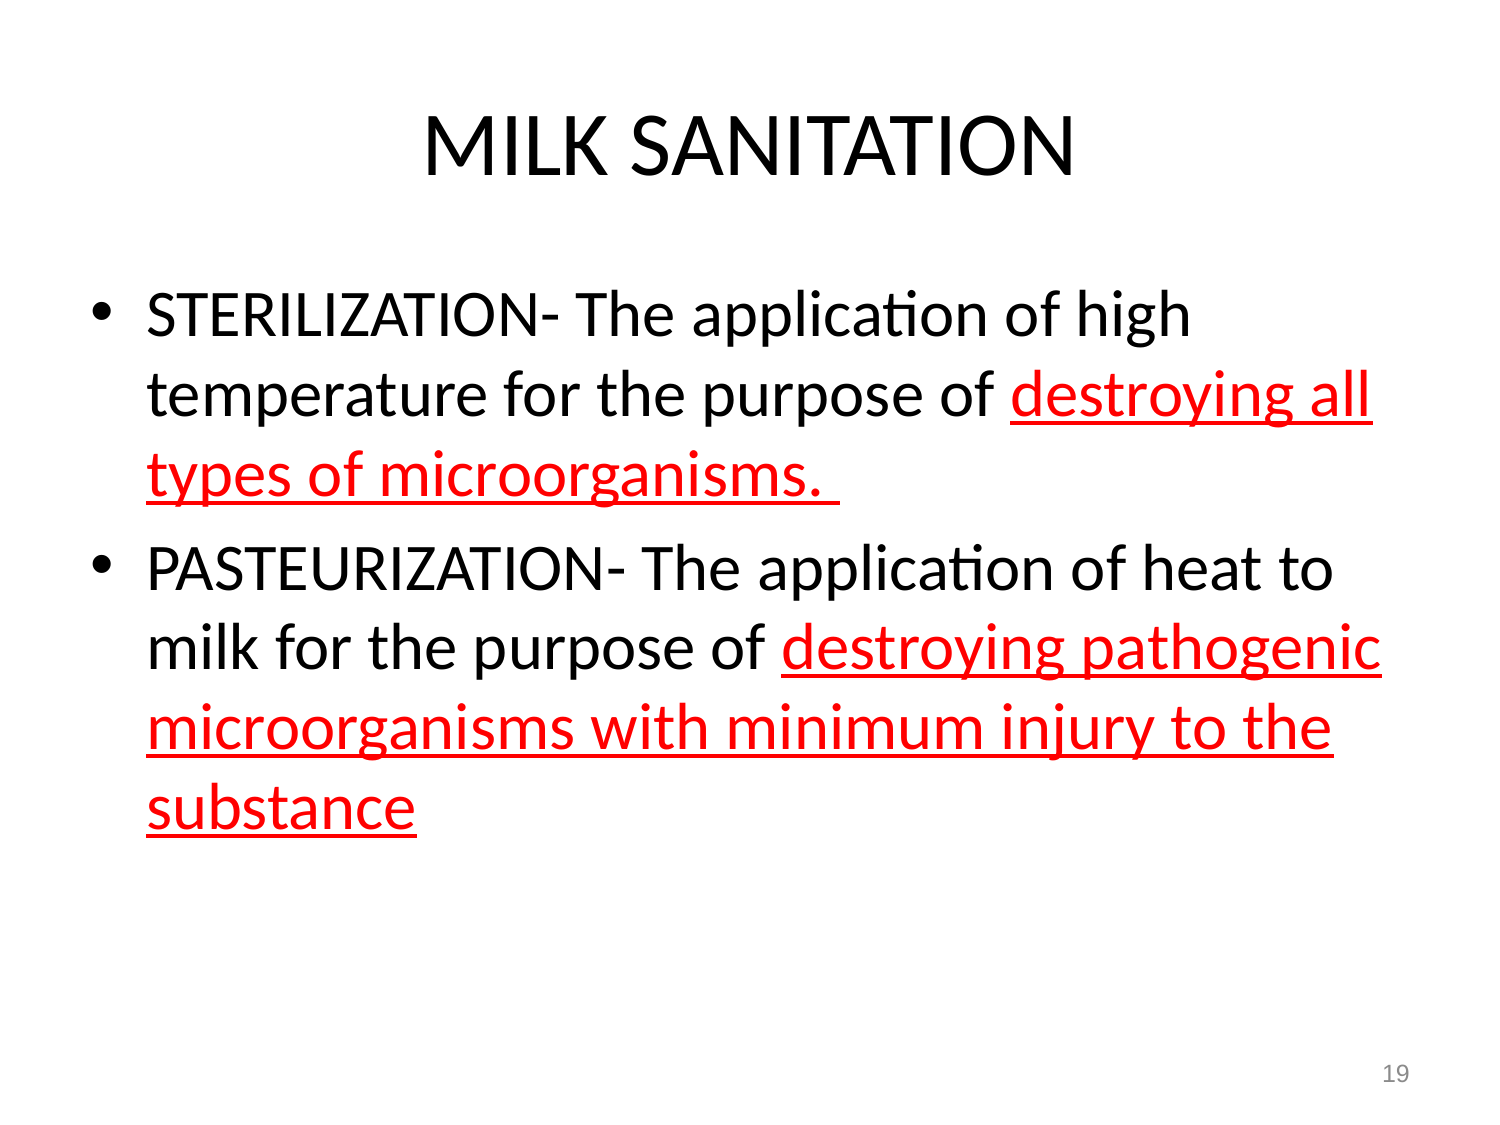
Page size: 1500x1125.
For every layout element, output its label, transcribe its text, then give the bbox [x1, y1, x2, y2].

slide_number 19 [1074, 1042, 1425, 1103]
title MILK SANITATION [74, 44, 1426, 233]
list STERILIZATION- The application of high temperature for the purpose of destroying all types of microorganisms. PASTEURIZATION- The application of heat to milk for the purpose of destroying pathogenic microorganisms with minimum injury to the substance [74, 262, 1426, 1006]
